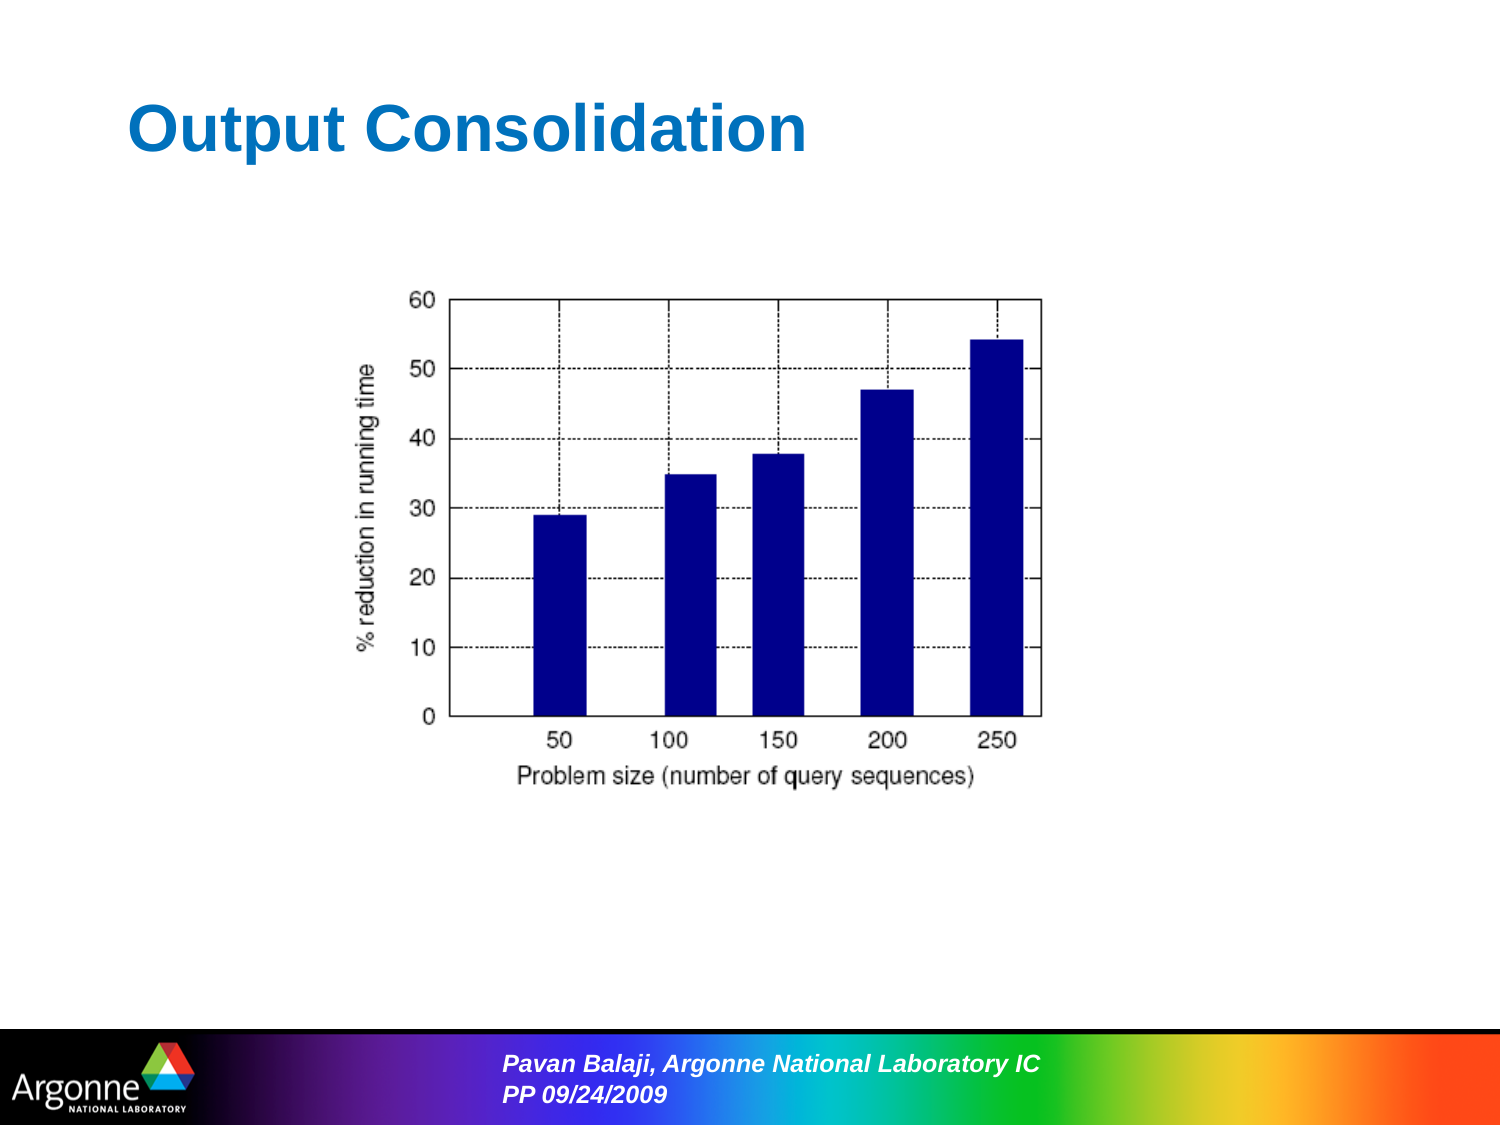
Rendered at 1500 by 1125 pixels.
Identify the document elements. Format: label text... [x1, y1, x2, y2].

picture [0, 1029, 1500, 1125]
title Output Consolidation [112, 62, 1401, 188]
picture [324, 274, 1059, 794]
footer Pavan Balaji, Argonne National Laboratory ICPP 09/24/2009 [487, 1034, 1063, 1113]
